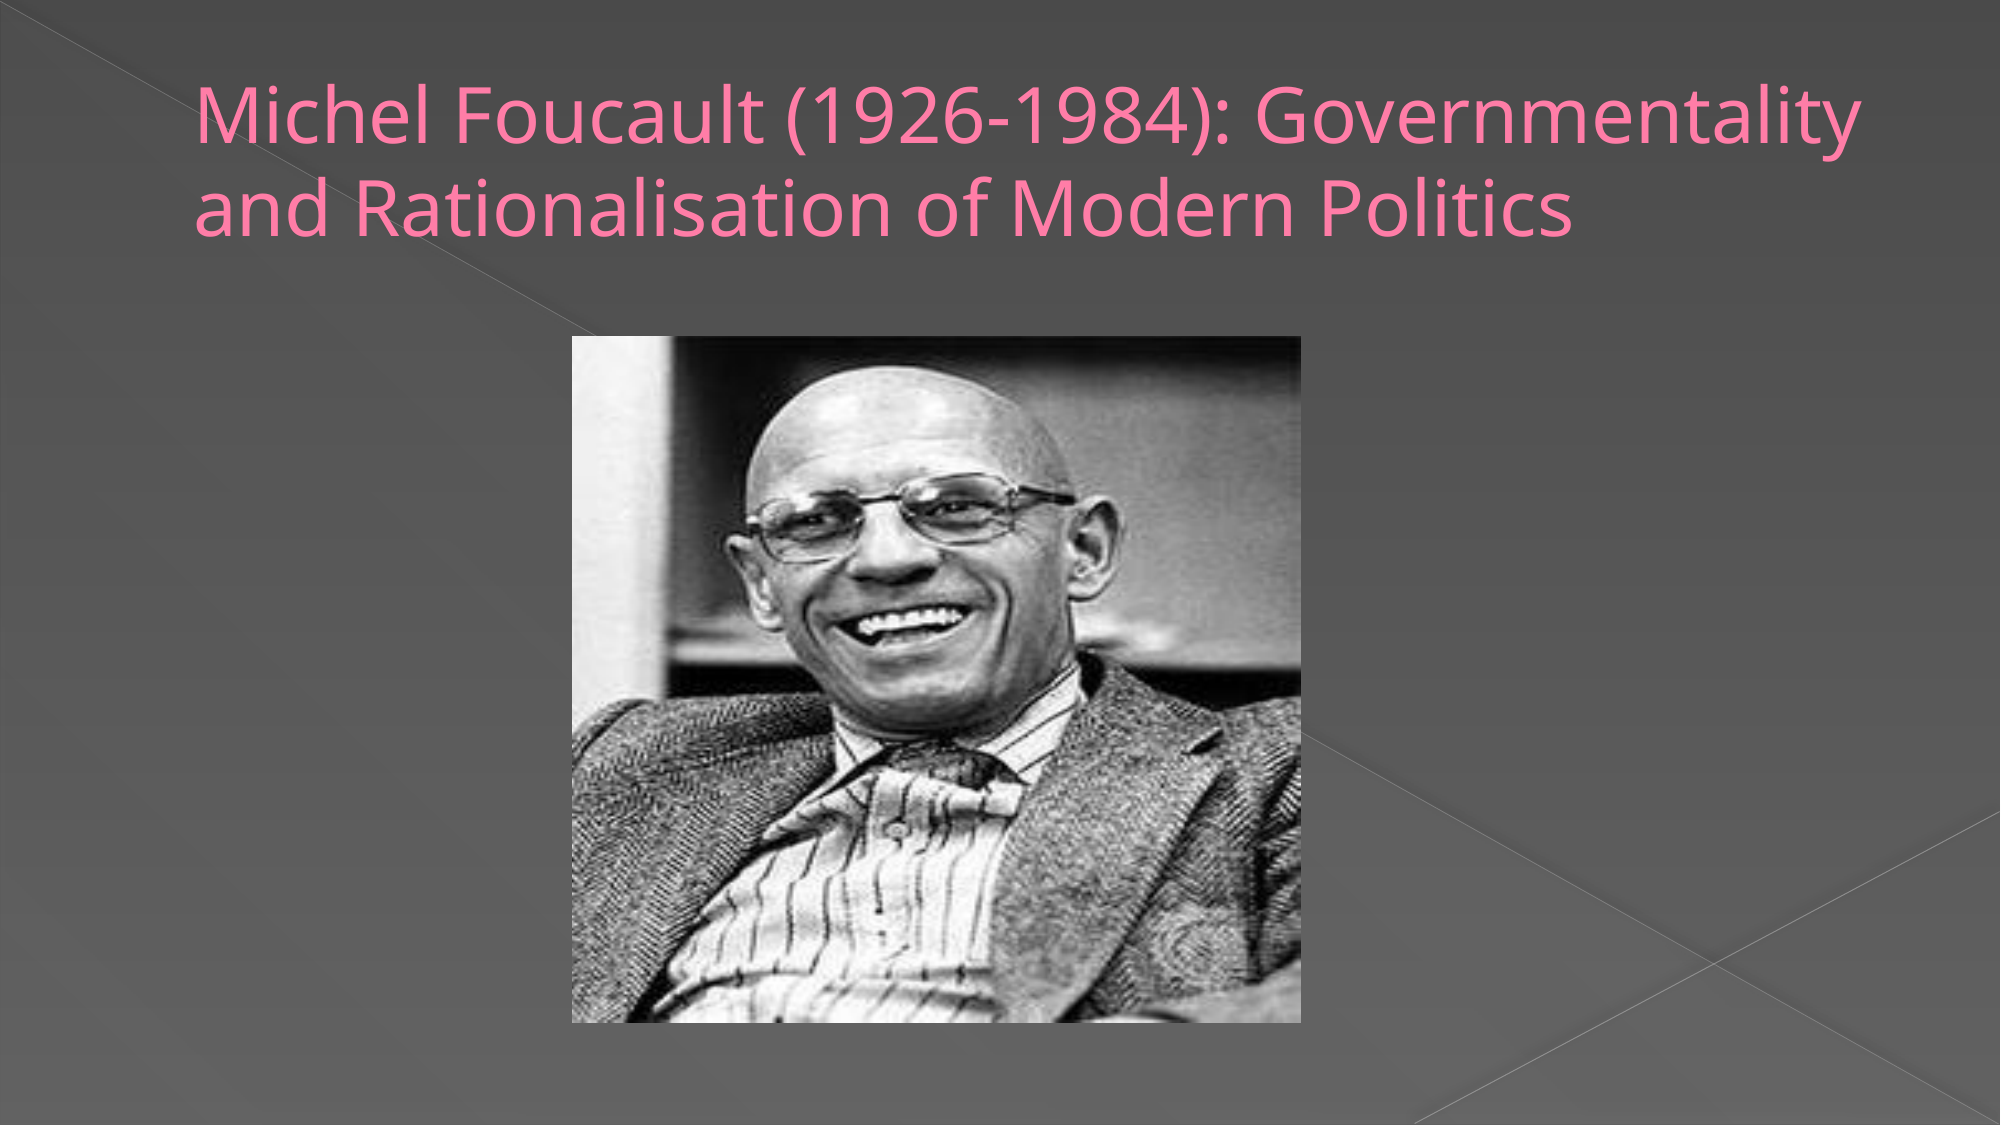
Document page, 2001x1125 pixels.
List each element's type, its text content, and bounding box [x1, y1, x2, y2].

title Michel Foucault (1926-1984): Governmentality and Rationalisation of Modern Politics [99, 43, 1900, 274]
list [571, 335, 1301, 1023]
